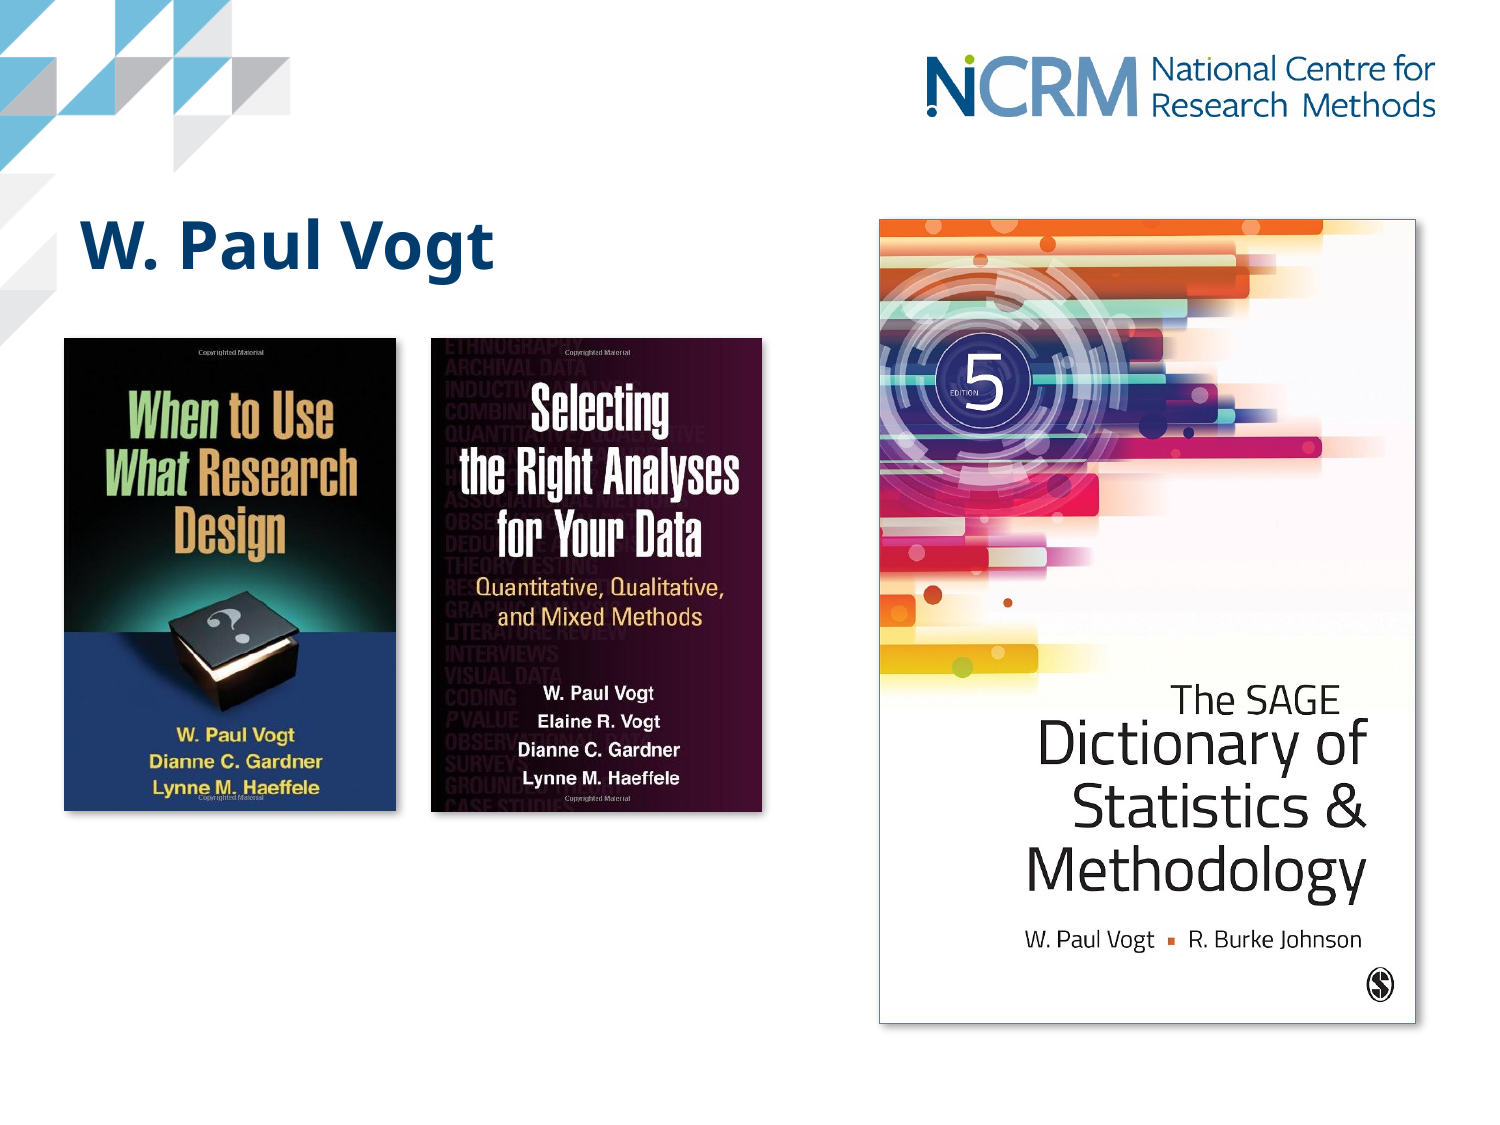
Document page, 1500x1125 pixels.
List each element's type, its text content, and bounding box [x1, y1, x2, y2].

picture [927, 54, 1436, 117]
picture [879, 219, 1416, 1024]
picture [430, 337, 763, 813]
picture [0, 0, 396, 811]
title W. Paul Vogt [64, 195, 1425, 291]
